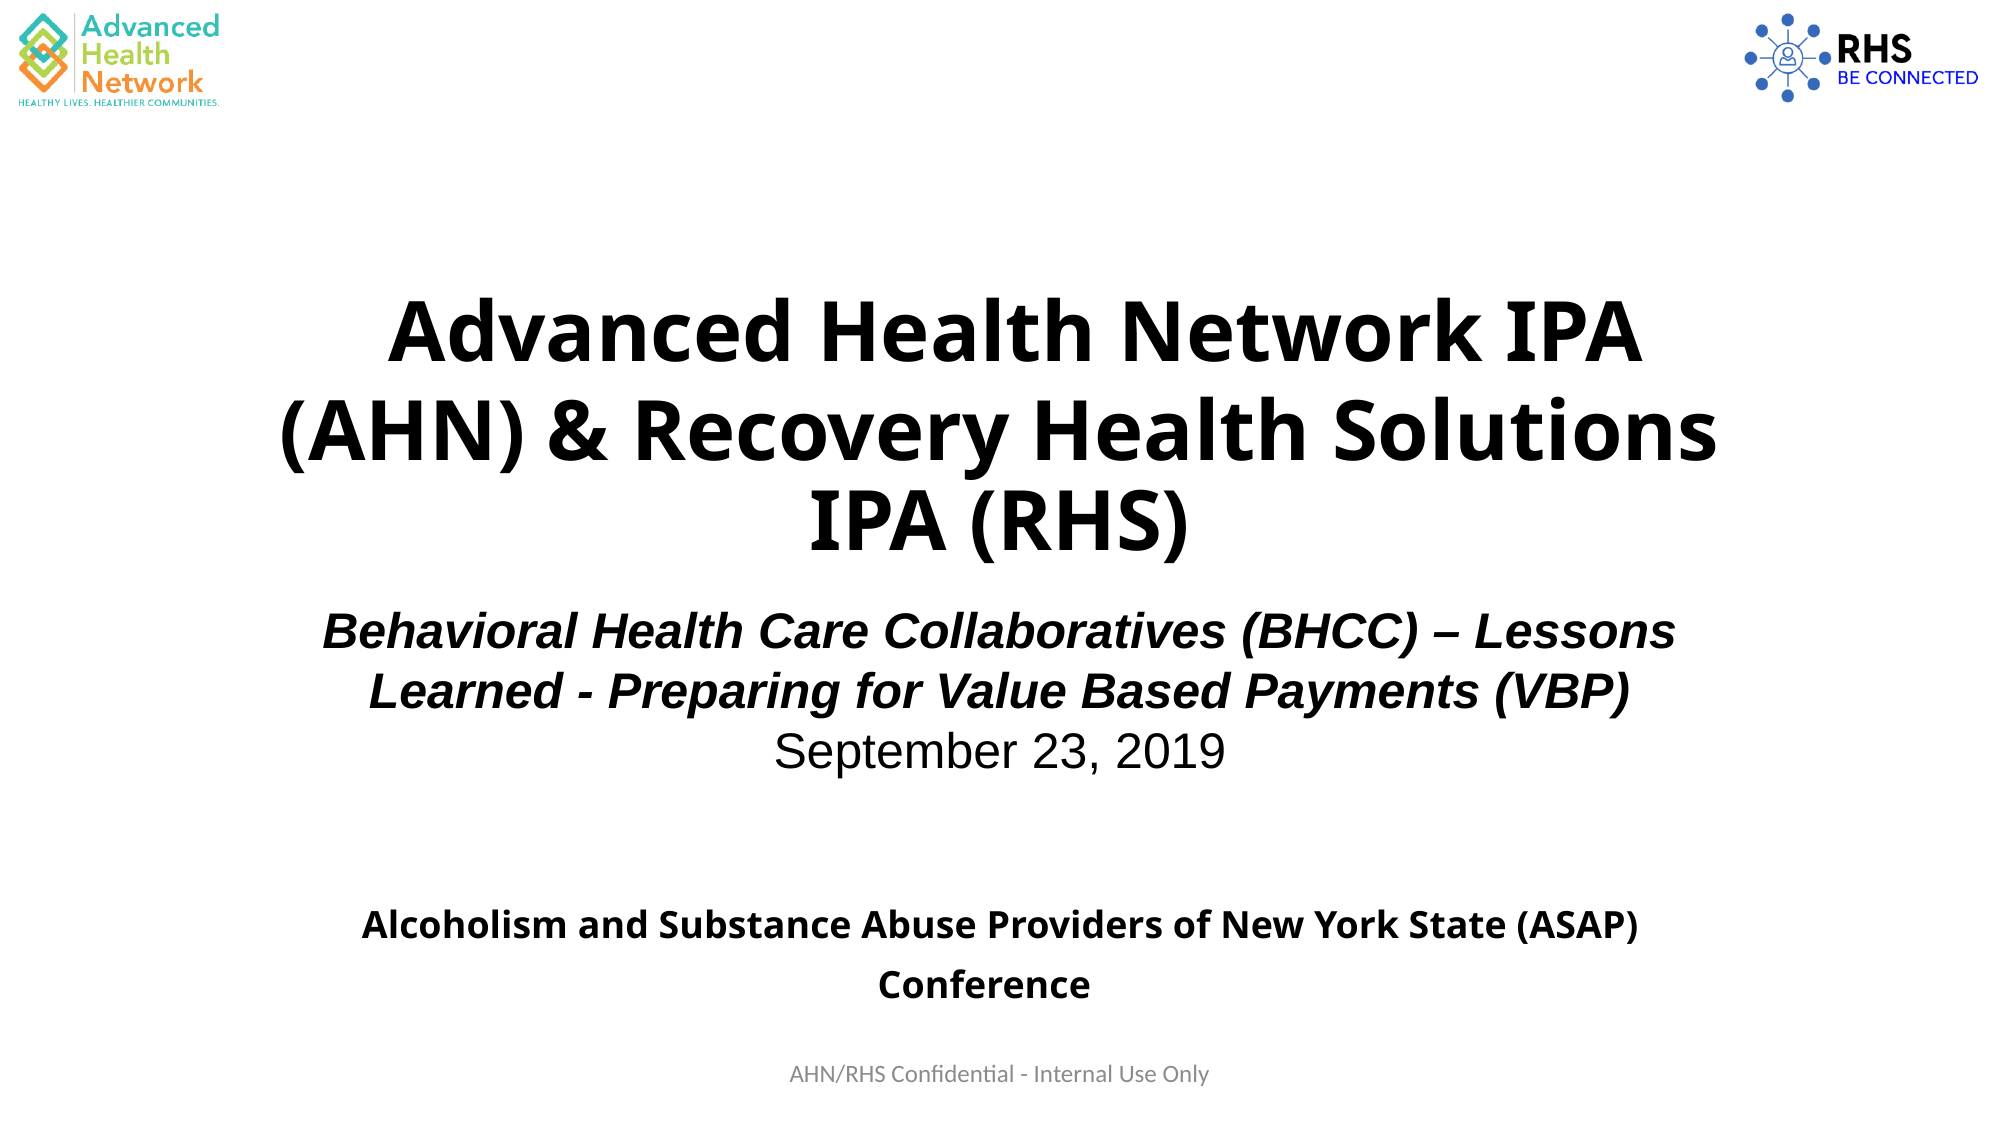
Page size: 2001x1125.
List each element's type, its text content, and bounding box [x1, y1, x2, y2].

picture [17, 11, 221, 108]
subtitle Behavioral Health Care Collaboratives (BHCC) – Lessons Learned - Preparing for Value Based Payments (VBP) September 23, 2019 [249, 590, 1750, 863]
picture [1742, 11, 1983, 108]
title Advanced Health Network IPA (AHN) & Recovery Health Solutions IPA (RHS) [249, 184, 1750, 576]
footer AHN/RHS Confidential - Internal Use Only [662, 1042, 1338, 1103]
text_box Alcoholism and Substance Abuse Providers of New York State (ASAP) Conference [234, 621, 1735, 1014]
